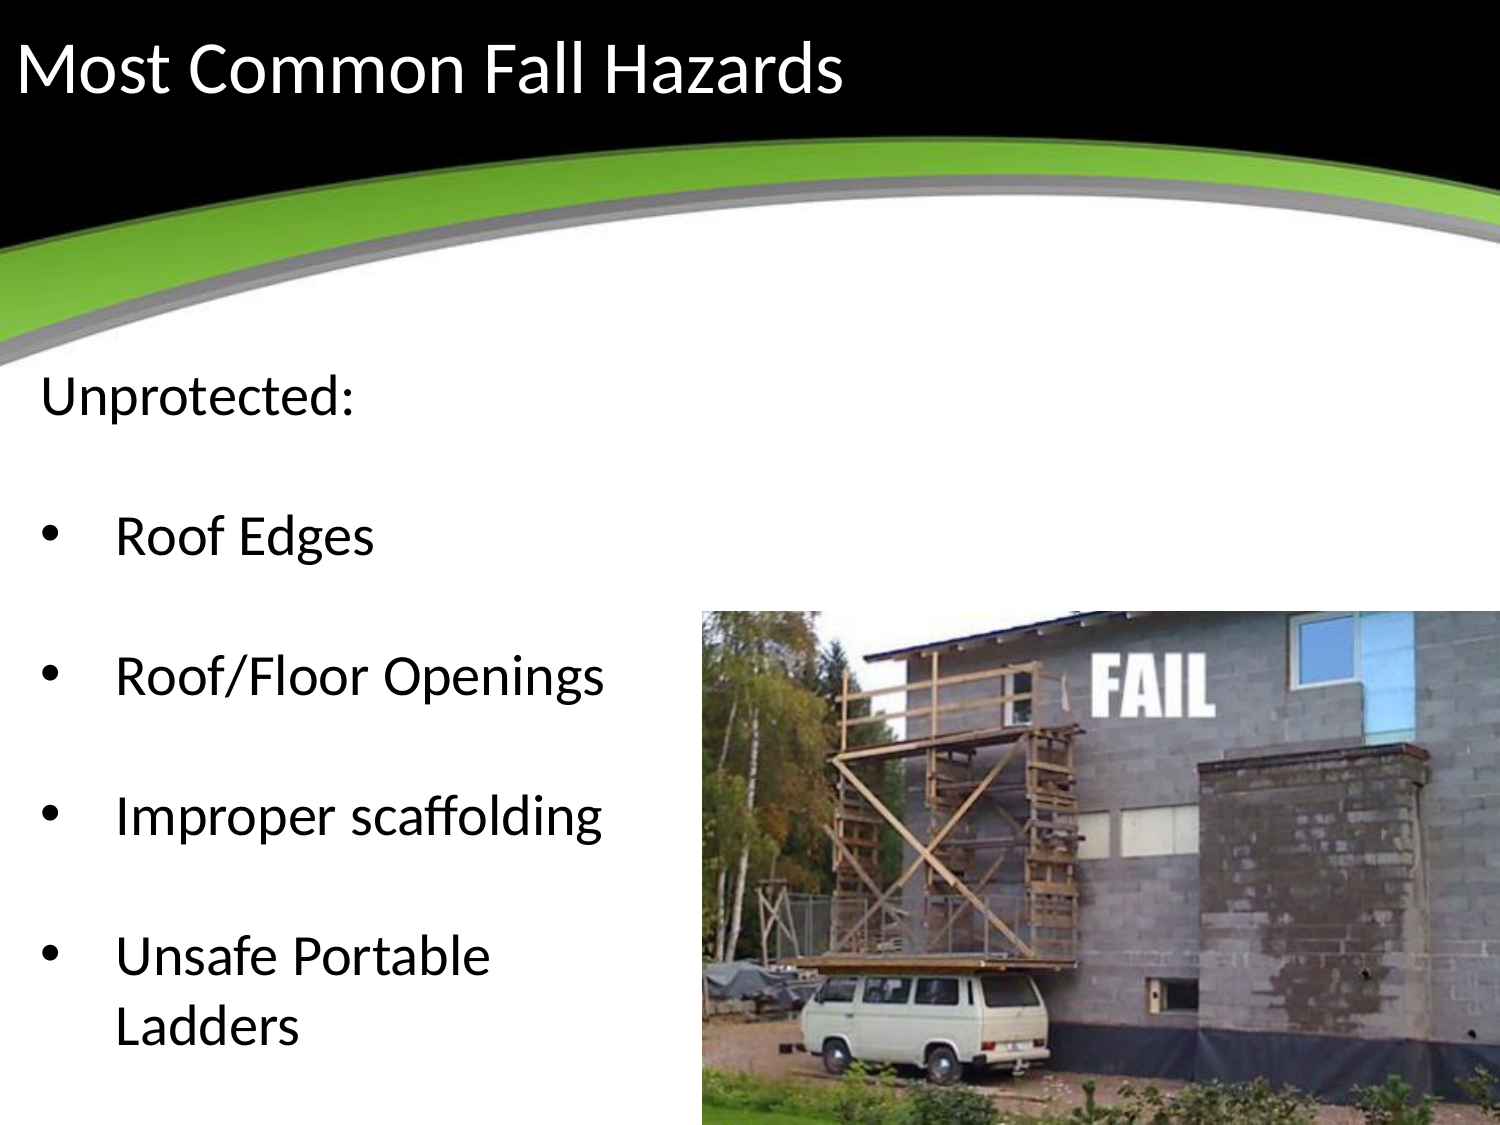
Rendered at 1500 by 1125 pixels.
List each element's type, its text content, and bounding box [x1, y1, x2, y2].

text_box Unprotected: Roof Edges Roof/Floor Openings Improper scaffolding Unsafe Portable Ladders [26, 349, 703, 1065]
title Most Common Fall Hazards [0, 0, 1294, 218]
picture [0, 0, 1500, 1125]
